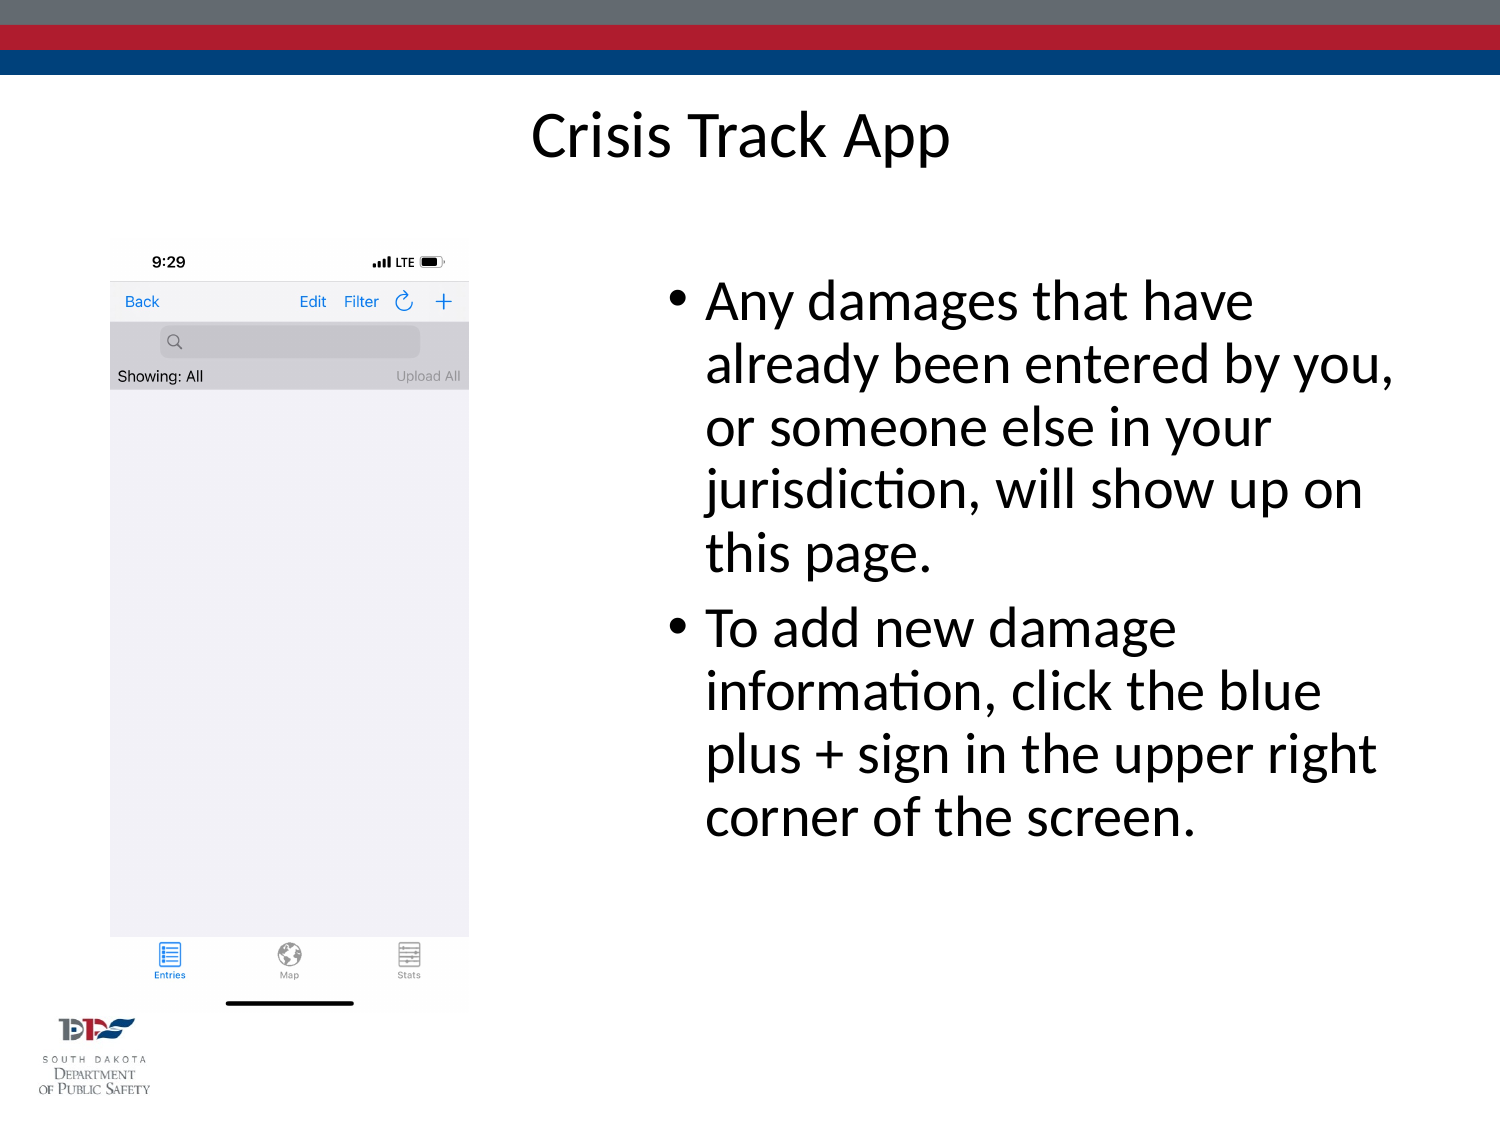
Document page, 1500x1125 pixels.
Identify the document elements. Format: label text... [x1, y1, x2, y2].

picture [110, 238, 469, 1014]
picture [37, 1016, 150, 1096]
list Any damages that have already been entered by you, or someone else in your jurisdiction, will show up on this page. To add new damage information, click the blue plus + sign in the upper right corner of the screen. [652, 262, 1425, 938]
list Crisis Track App [93, 92, 1390, 245]
